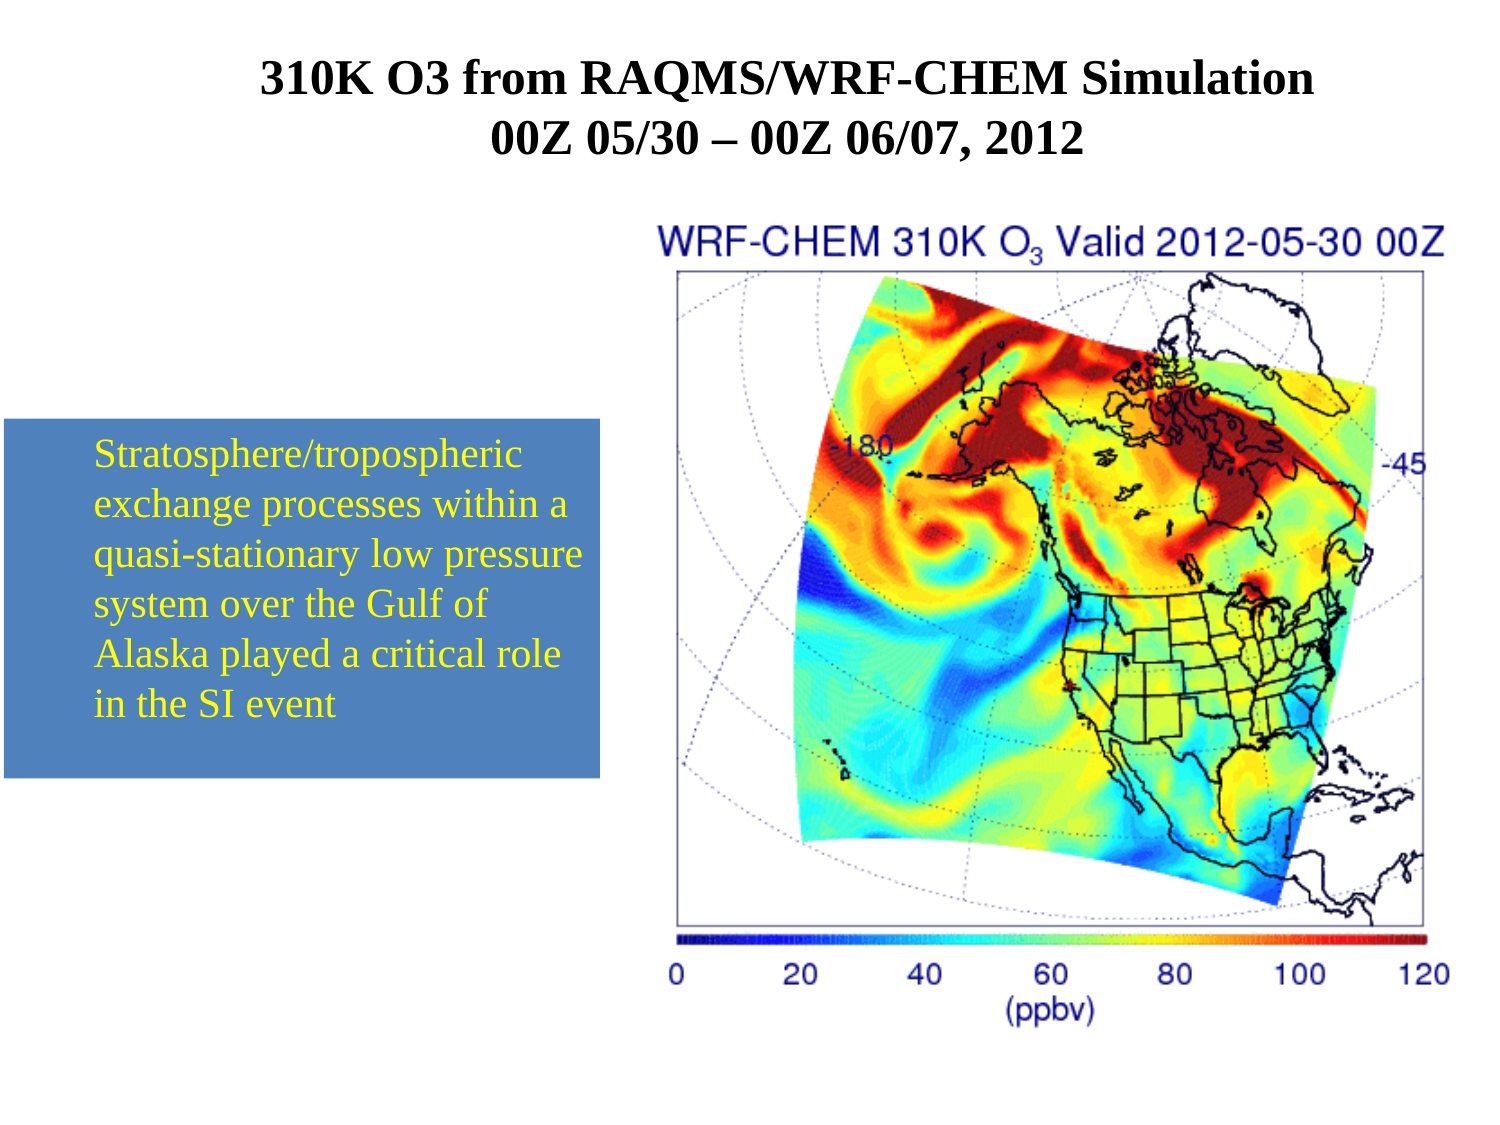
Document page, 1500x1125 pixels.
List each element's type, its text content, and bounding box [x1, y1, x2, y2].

text_box Stratosphere/tropospheric exchange processes within a quasi-stationary low pressure system over the Gulf of Alaska played a critical role in the SI event [3, 418, 561, 779]
text_box 310K O3 from RAQMS/WRF-CHEM Simulation 00Z 05/30 – 00Z 06/07, 2012 [0, 37, 1500, 173]
picture [566, 179, 1500, 1113]
